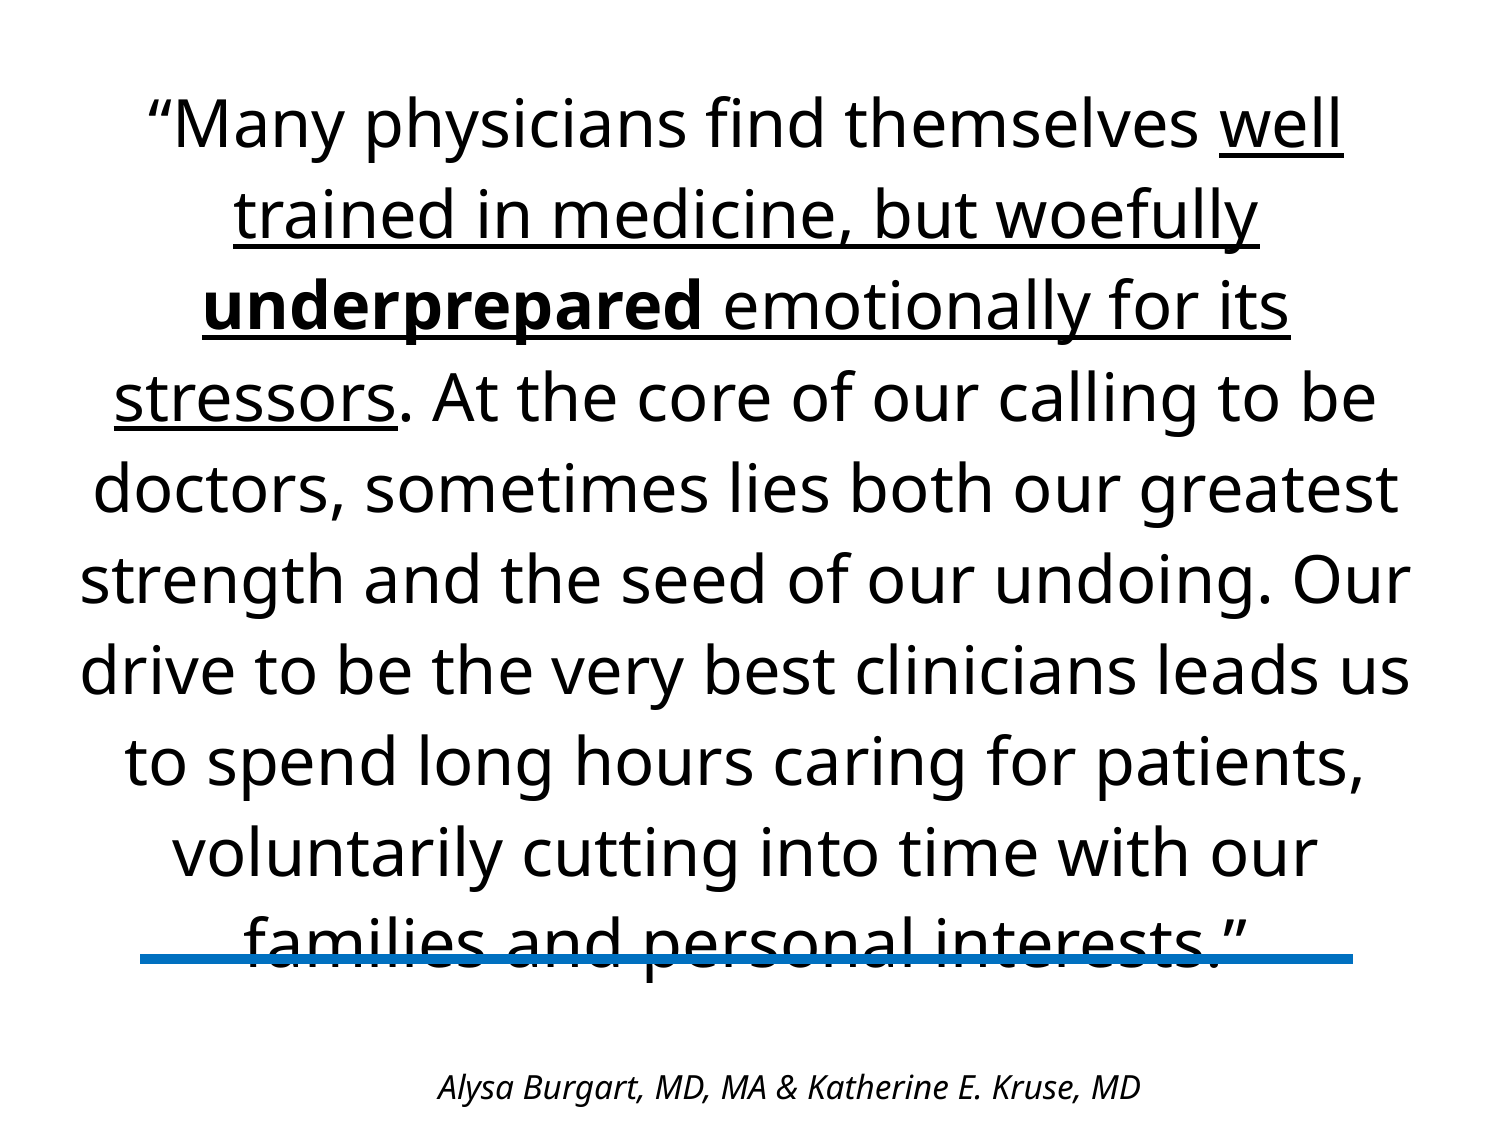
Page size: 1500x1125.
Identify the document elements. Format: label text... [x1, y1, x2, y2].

list “Many physicians find themselves well trained in medicine, but woefully underprepared emotionally for its stressors. At the core of our calling to be doctors, sometimes lies both our greatest strength and the seed of our undoing. Our drive to be the very best clinicians leads us to spend long hours caring for patients, voluntarily cutting into time with our families and personal interests.” Alysa Burgart, MD, MA & Katherine E. Kruse, MD [50, 54, 1443, 959]
